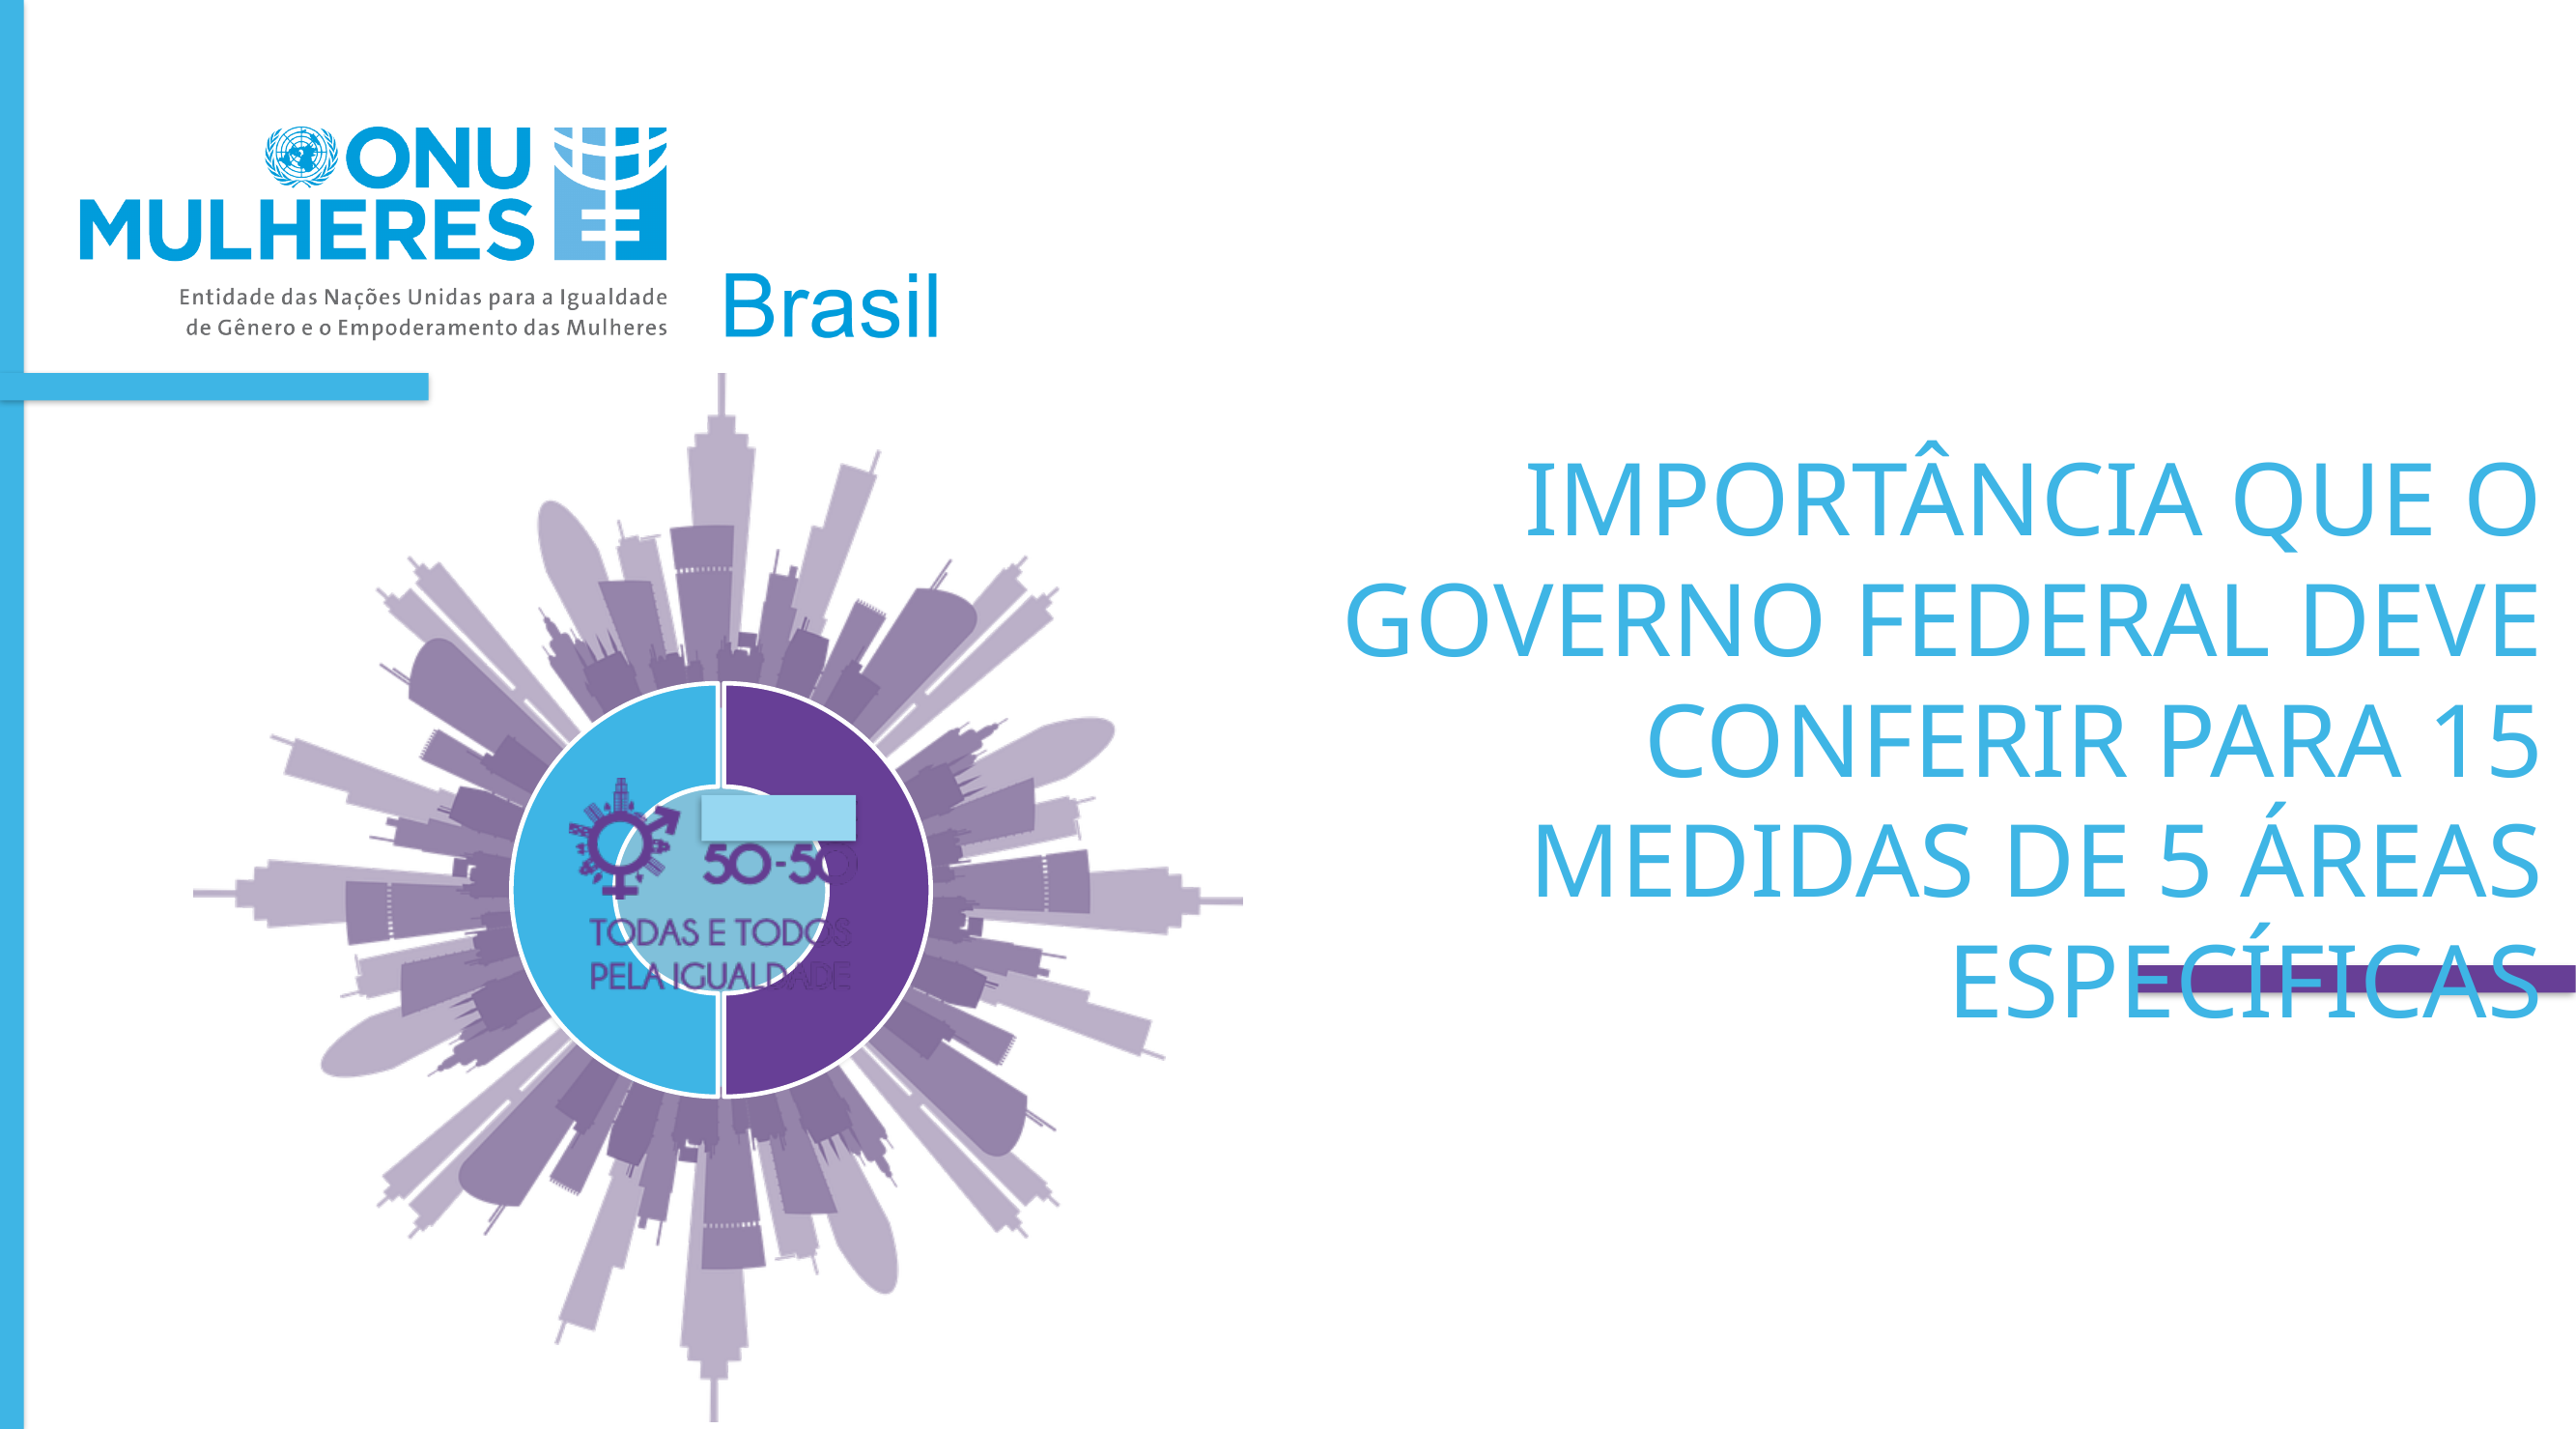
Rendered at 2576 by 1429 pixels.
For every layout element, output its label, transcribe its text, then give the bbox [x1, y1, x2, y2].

picture [557, 778, 882, 1015]
text_box [701, 794, 857, 842]
title IMPORTÂNCIA QUE O GOVERNO FEDERAL DEVE CONFERIR PARA 15 MEDIDAS DE 5 ÁREAS ESPECÍFICAS [1168, 535, 2558, 938]
picture [66, 113, 963, 355]
